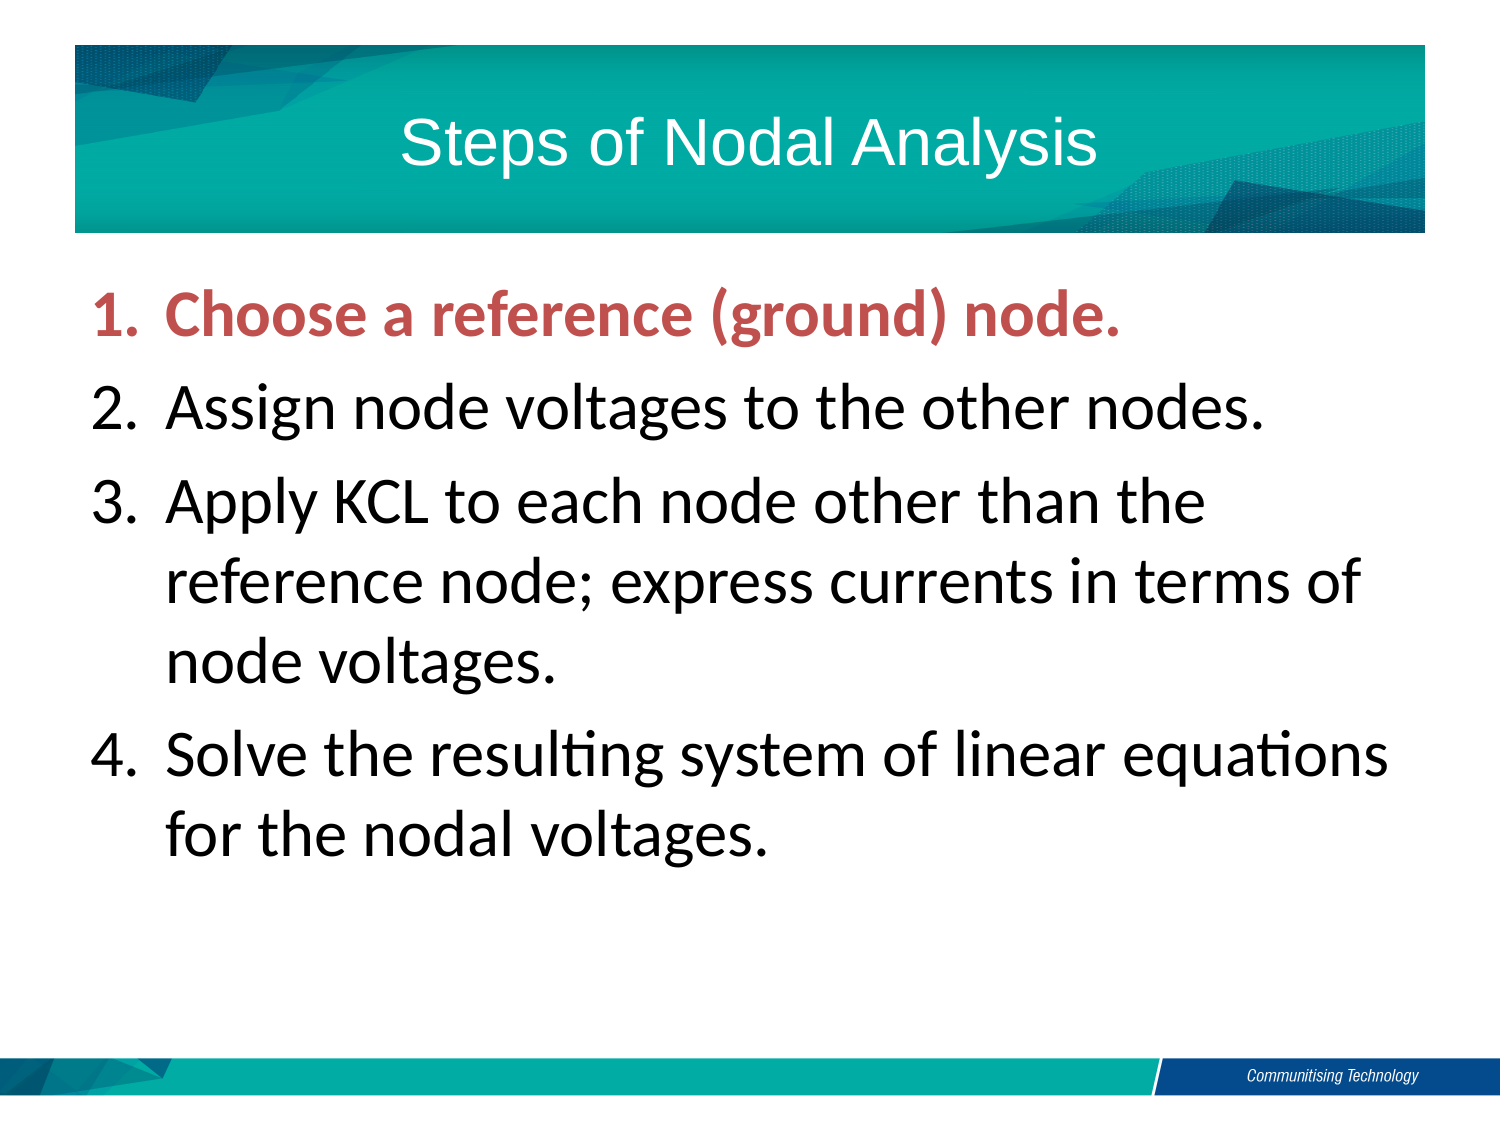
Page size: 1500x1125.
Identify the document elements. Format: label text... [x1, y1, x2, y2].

picture [0, 0, 1500, 1125]
list 1. Choose a reference (ground) node. 2. Assign node voltages to the other nodes. 3. Apply KCL to each node other than the reference node; express currents in terms of node voltages. 4. Solve the resulting system of linear equations for the nodal voltages. [75, 262, 1425, 1005]
title Steps of Nodal Analysis [75, 45, 1425, 233]
